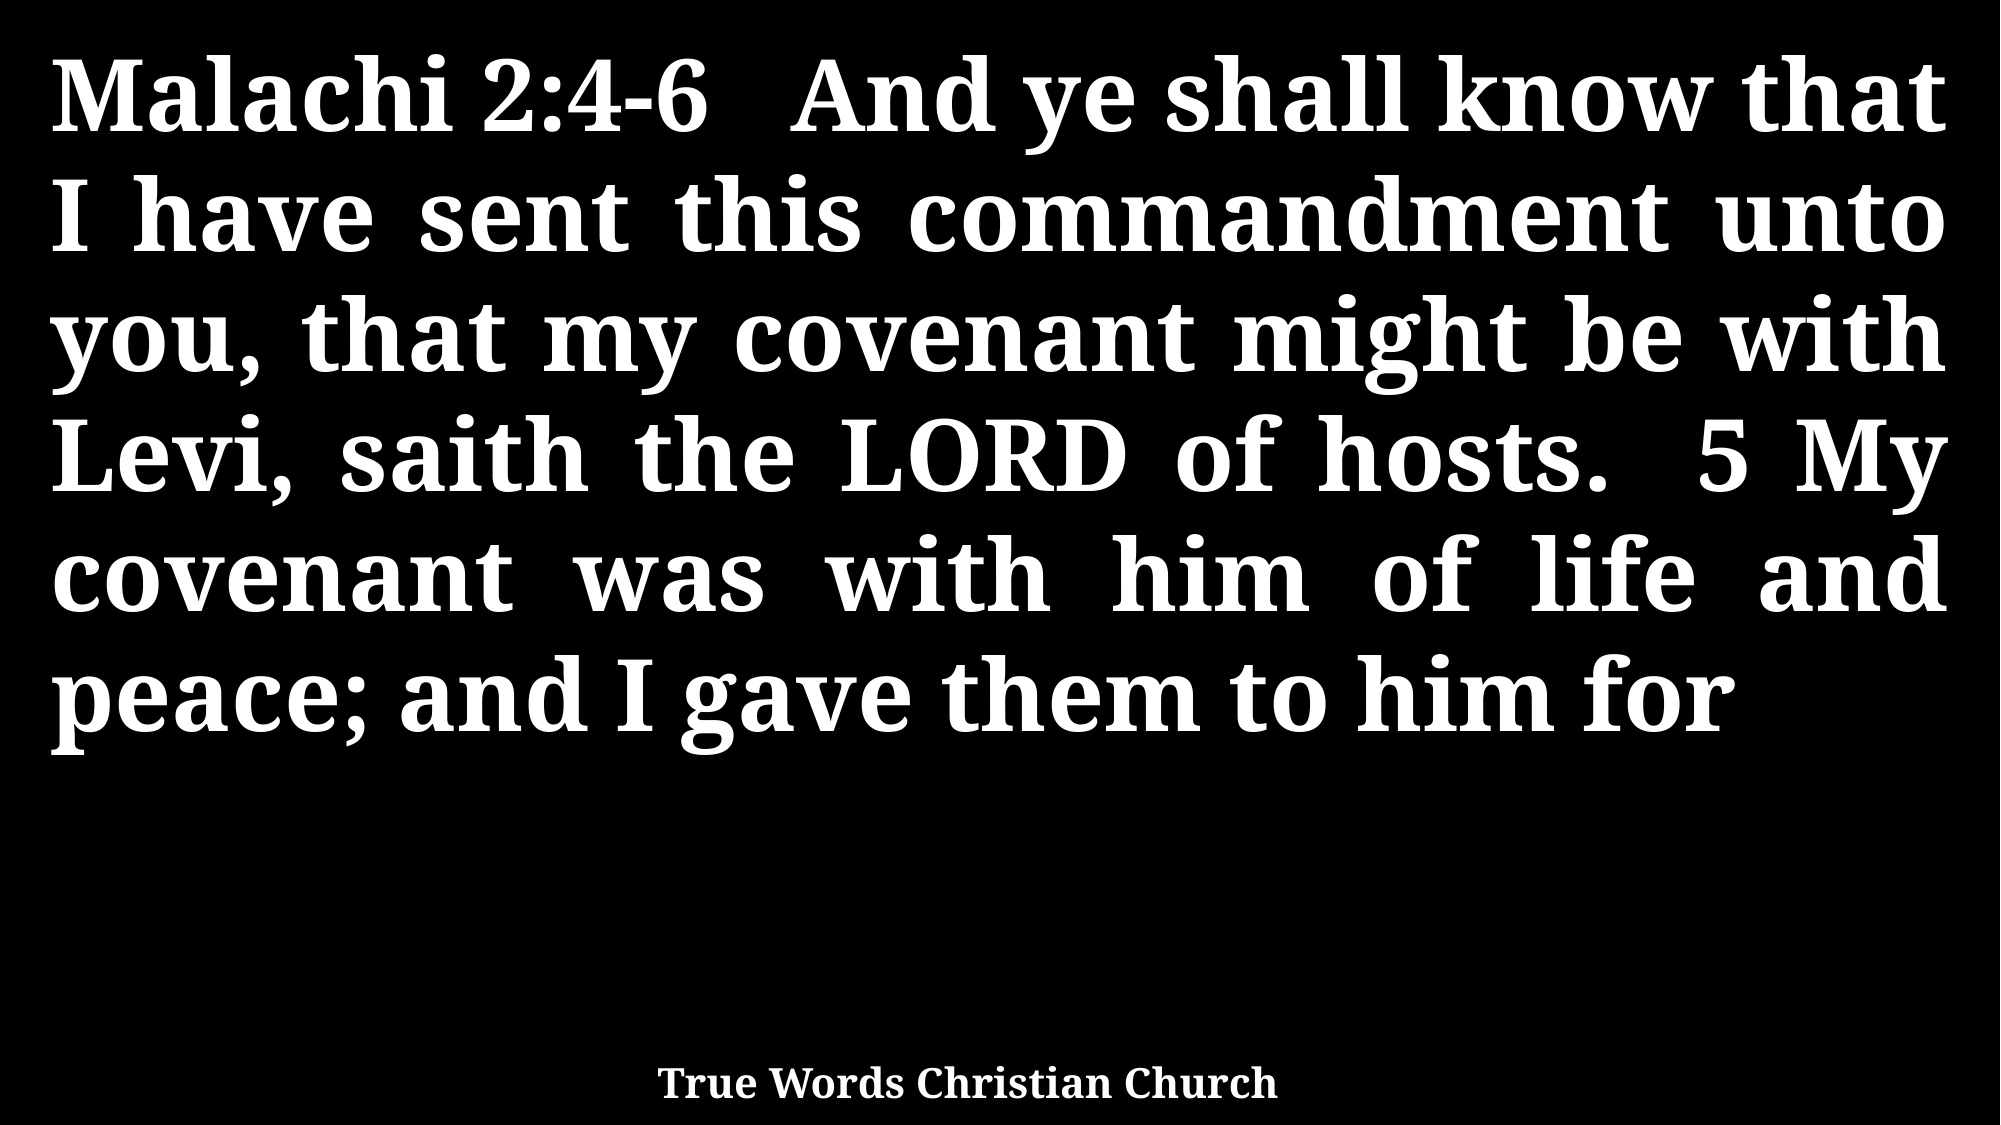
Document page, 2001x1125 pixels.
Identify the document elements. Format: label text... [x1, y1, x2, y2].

text_box True Words Christian Church [642, 1049, 1294, 1114]
text_box Malachi 2:4-6 And ye shall know that I have sent this commandment unto you, that my covenant might be with Levi, saith the LORD of hosts. 5 My covenant was with him of life and peace; and I gave them to him for [35, 24, 1965, 759]
